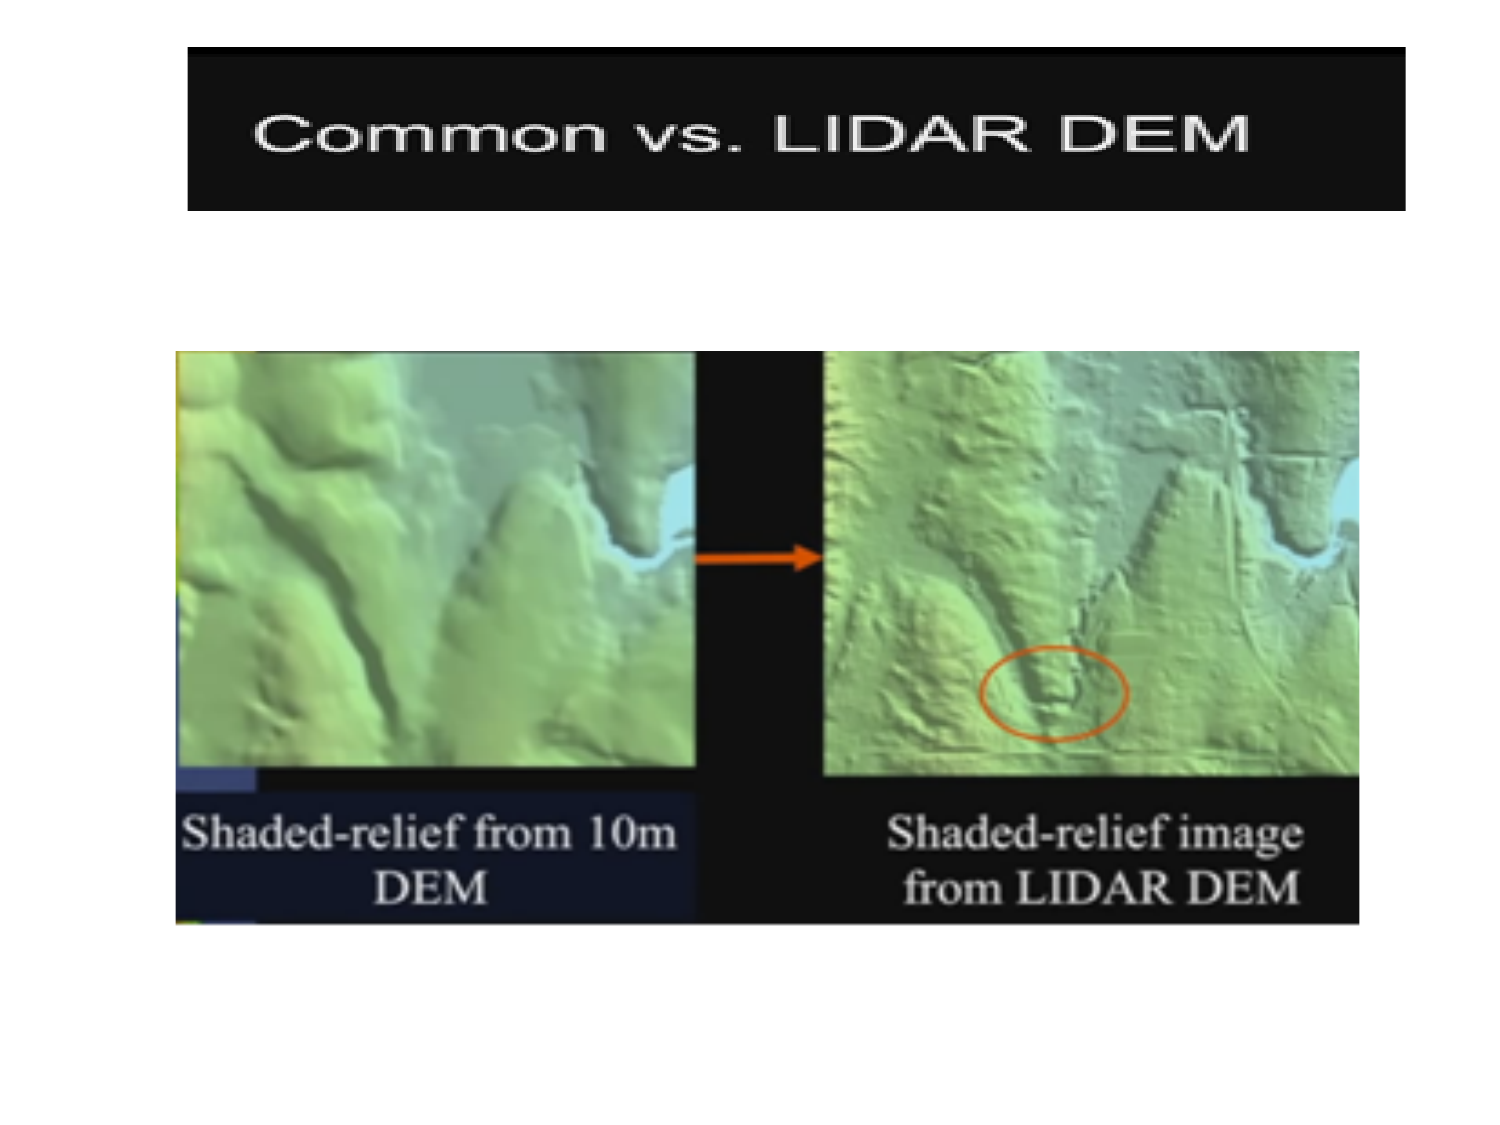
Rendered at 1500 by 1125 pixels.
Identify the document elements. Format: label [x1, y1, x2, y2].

picture [187, 46, 1406, 212]
list [175, 351, 1360, 932]
